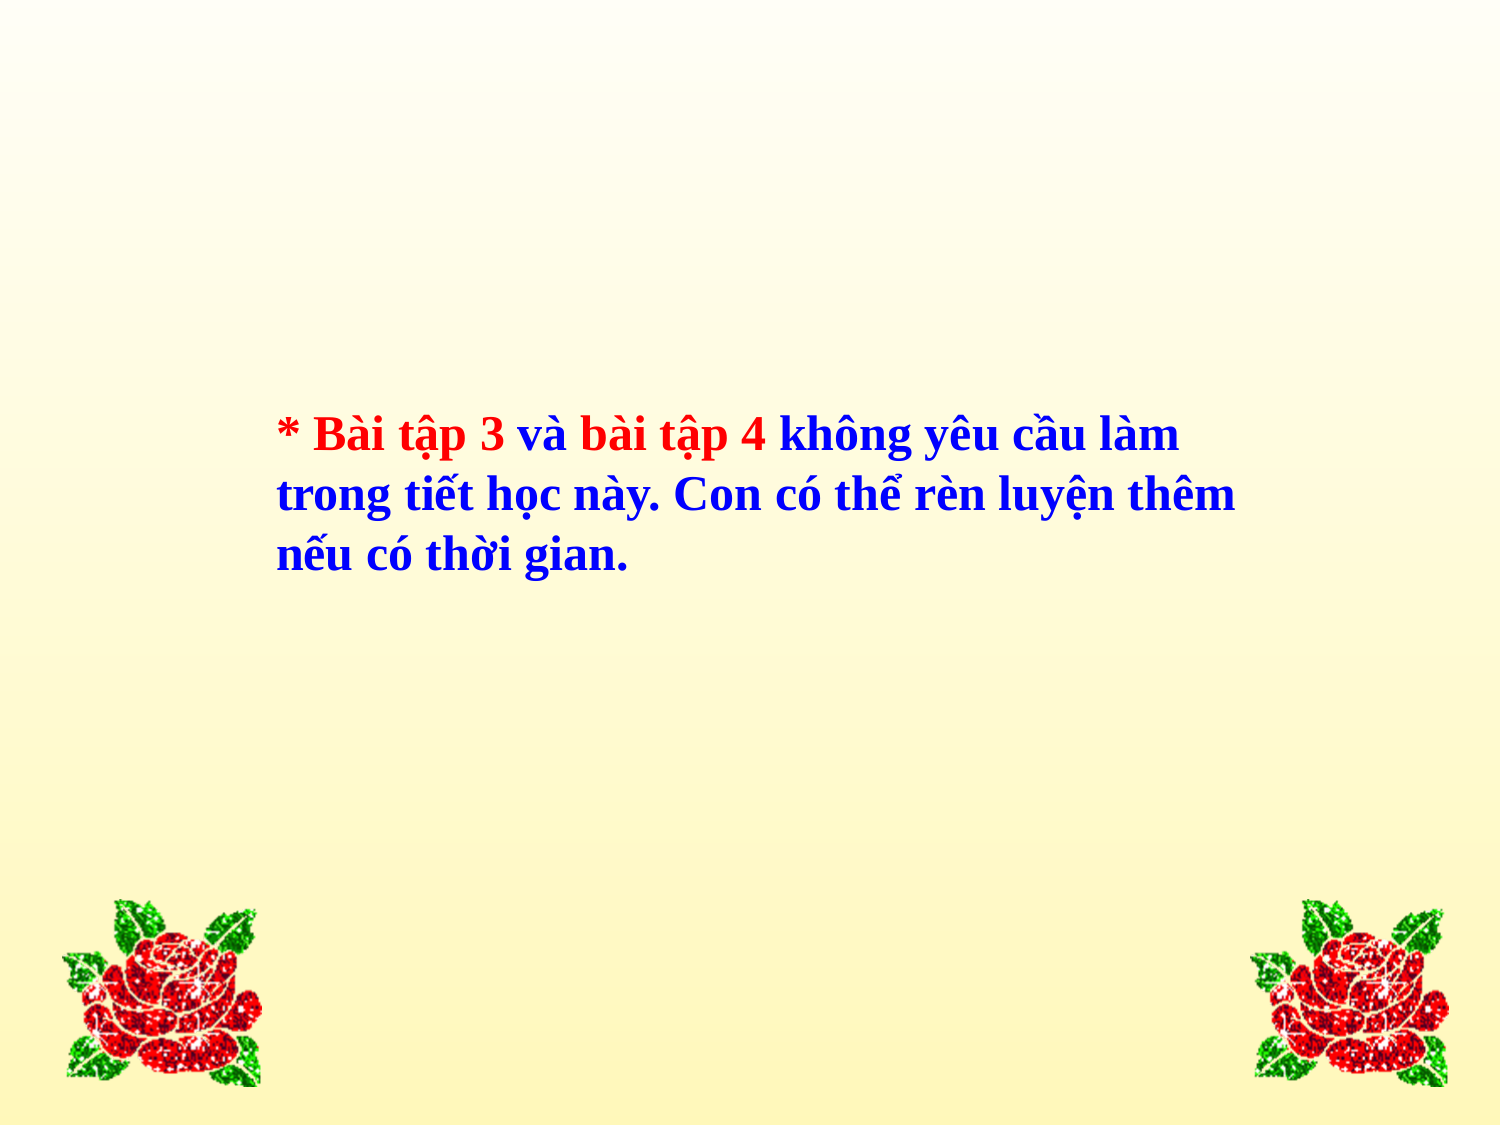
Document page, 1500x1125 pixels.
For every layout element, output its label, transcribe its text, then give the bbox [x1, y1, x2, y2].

picture [1249, 899, 1450, 1088]
text_box * Bài tập 3 và bài tập 4 không yêu cầu làm trong tiết học này. Con có thể rèn luyện thêm nếu có thời gian. [261, 393, 1300, 589]
picture [62, 899, 262, 1088]
